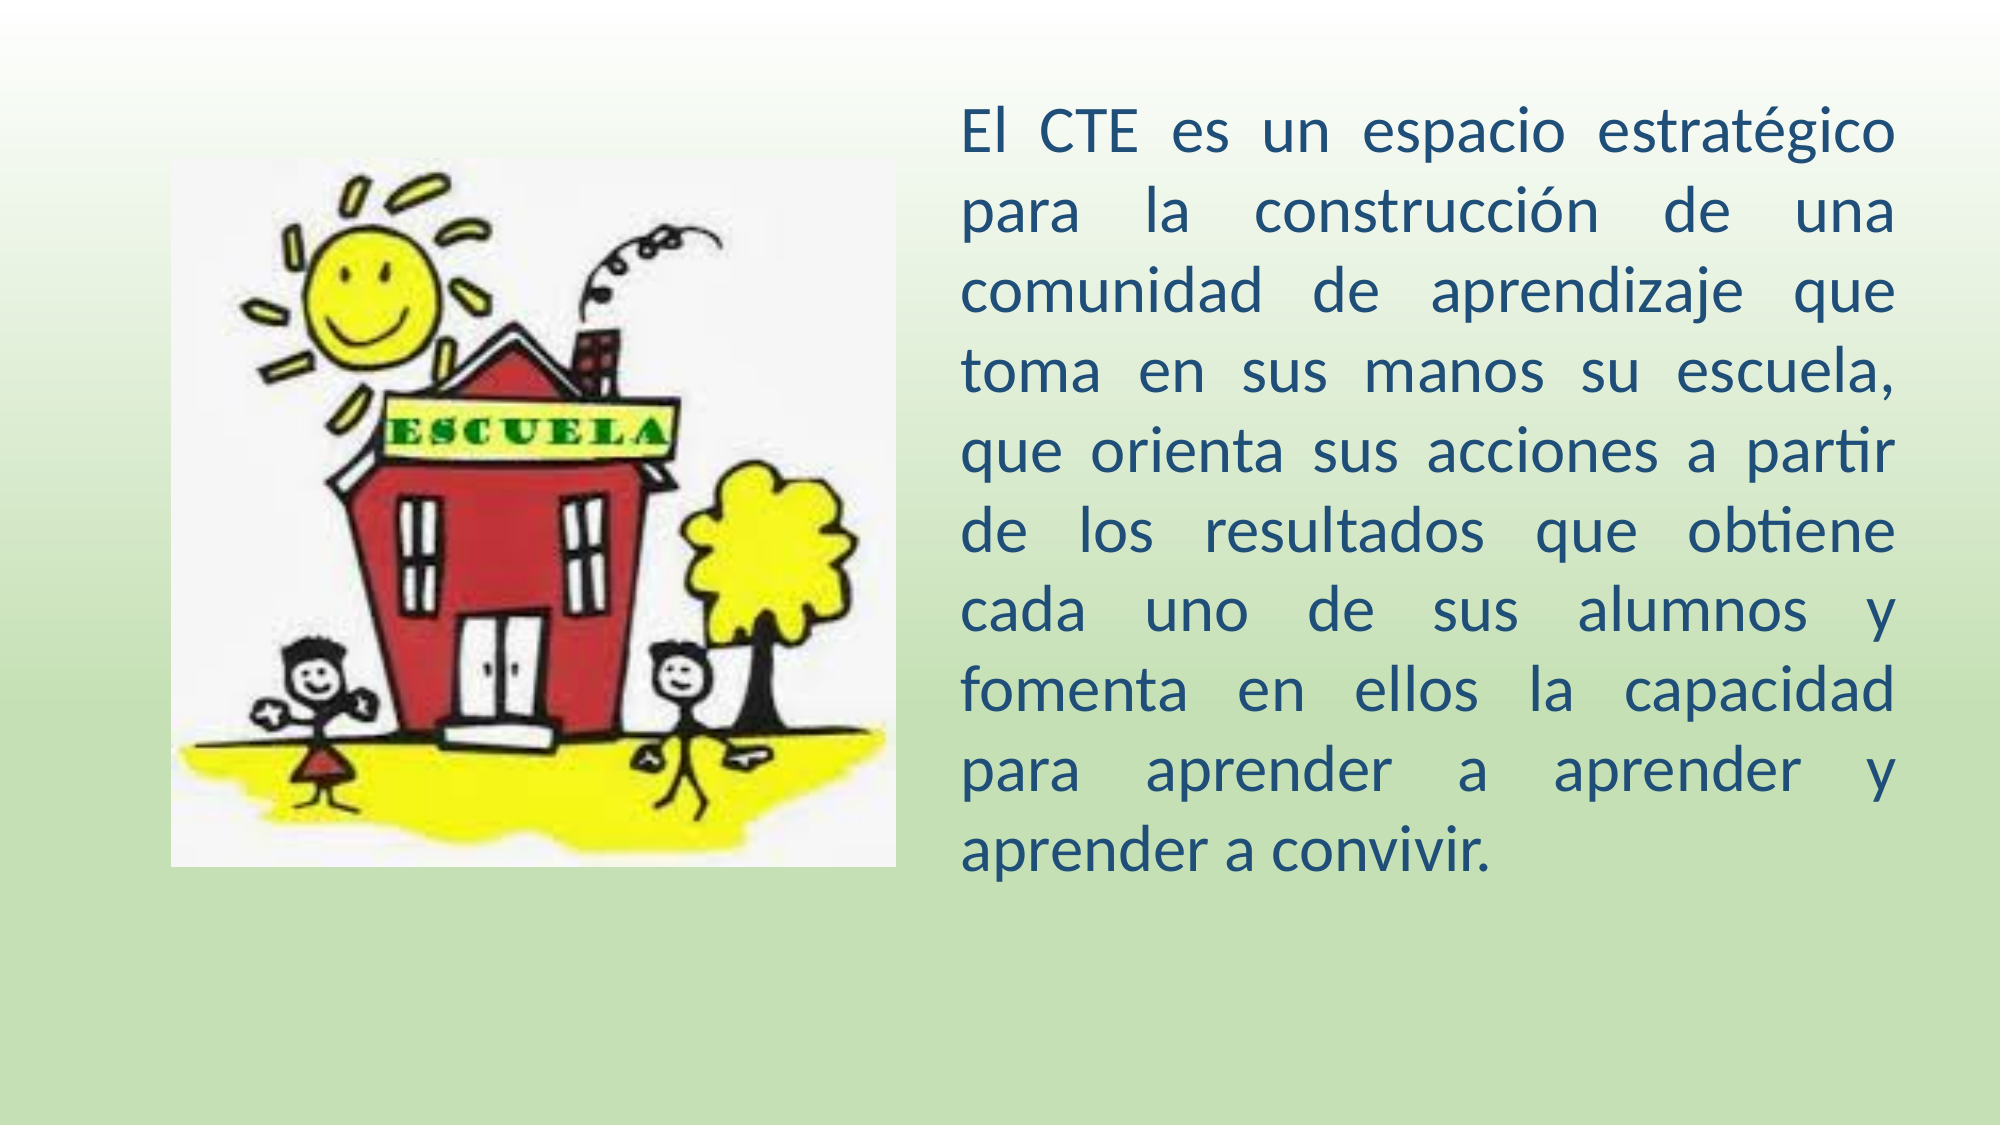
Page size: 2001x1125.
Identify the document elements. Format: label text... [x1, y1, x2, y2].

text_box El CTE es un espacio estratégico para la construcción de una comunidad de aprendizaje que toma en sus manos su escuela, que orienta sus acciones a partir de los resultados que obtiene cada uno de sus alumnos y fomenta en ellos la capacidad para aprender a aprender y aprender a convivir. [945, 78, 1912, 938]
picture [171, 158, 896, 867]
